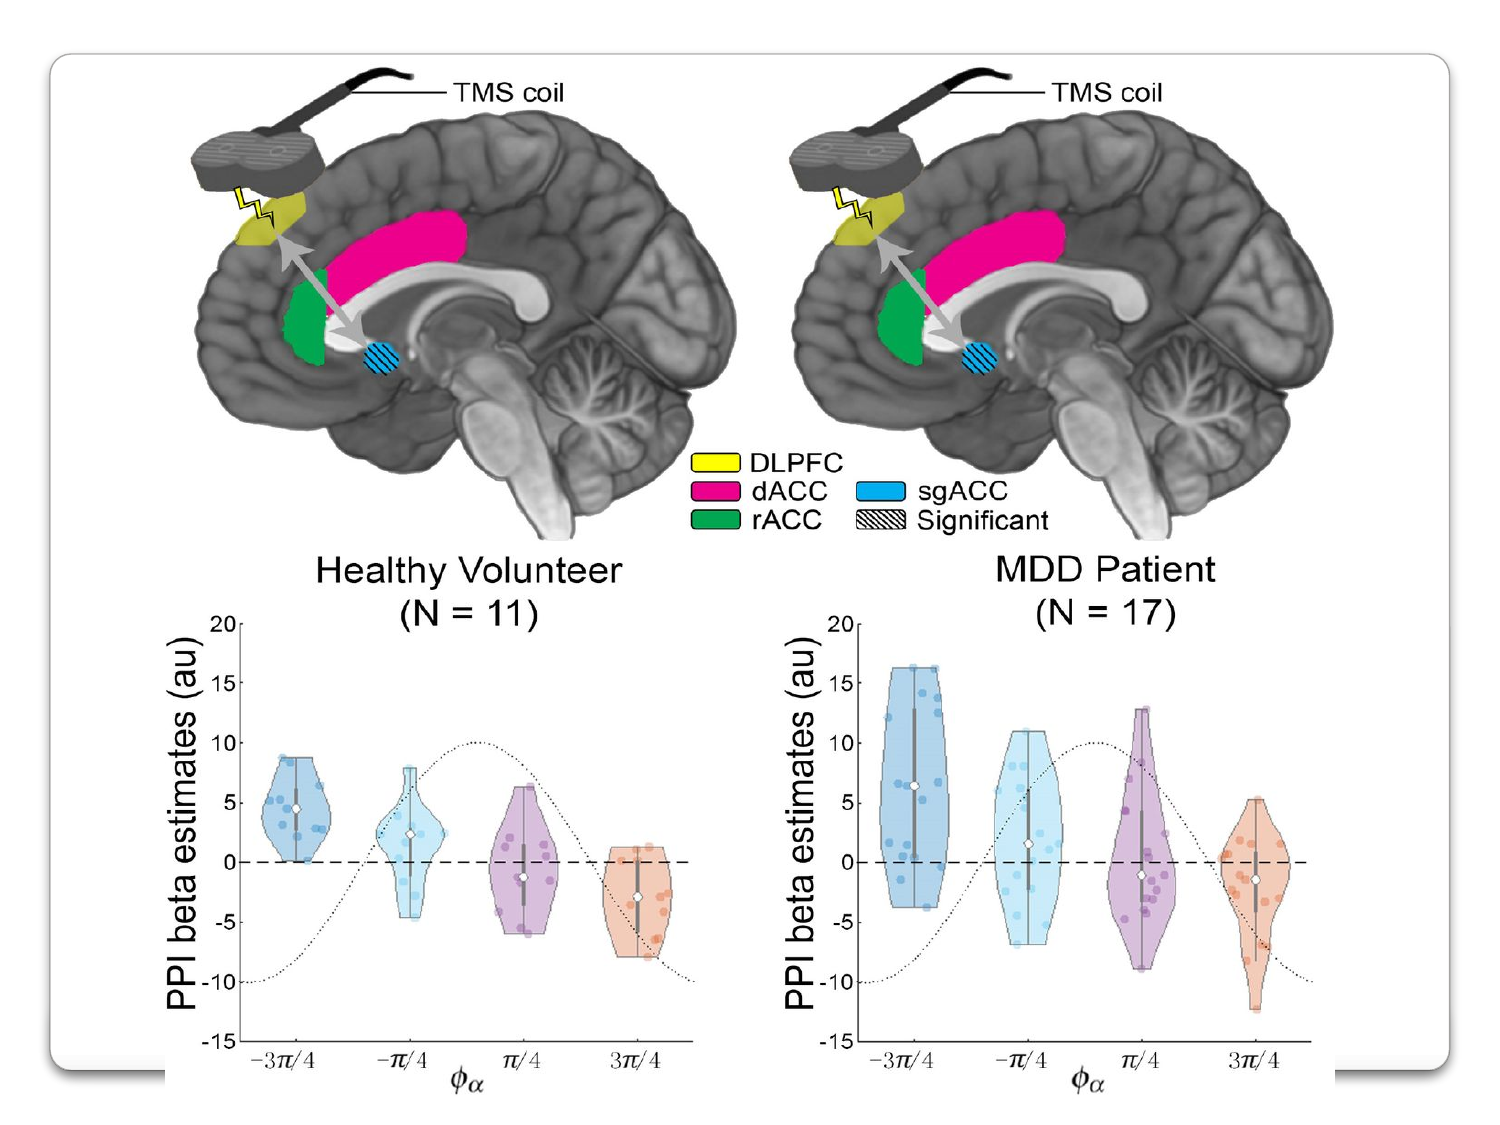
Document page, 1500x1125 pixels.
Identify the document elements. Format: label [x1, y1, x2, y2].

picture [165, 62, 1336, 1101]
